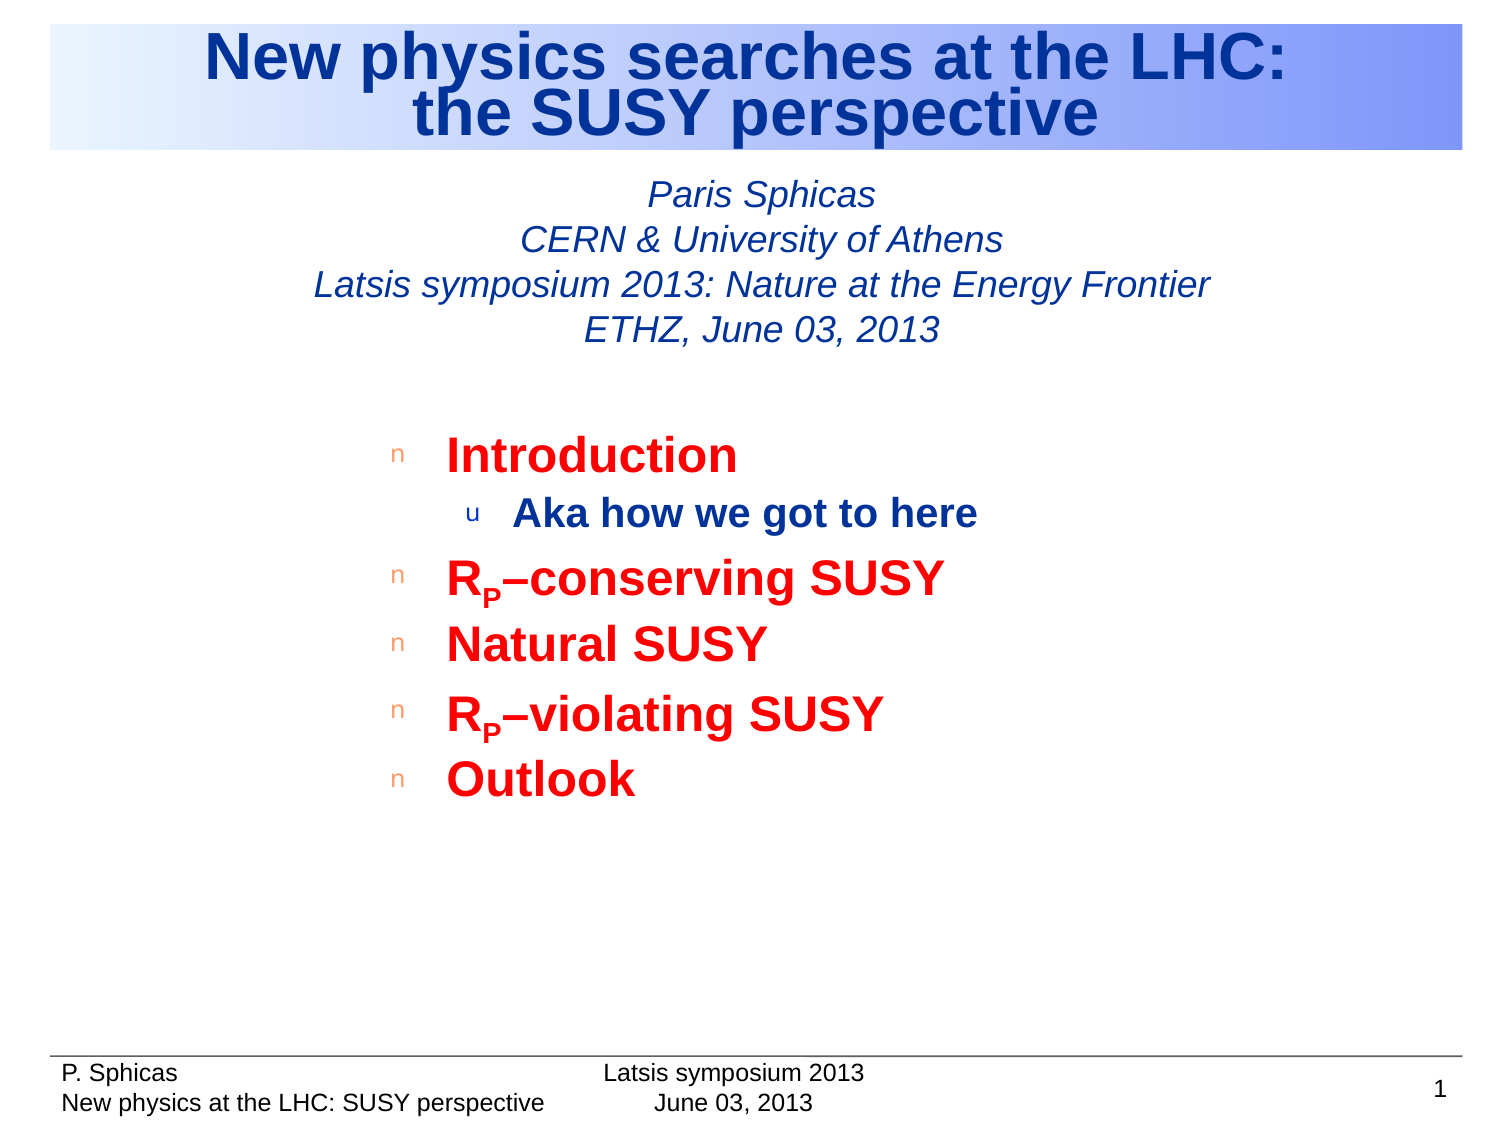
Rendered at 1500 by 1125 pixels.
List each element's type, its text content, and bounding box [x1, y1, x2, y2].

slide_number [577, 1091, 891, 1119]
title New physics searches at the LHC: the SUSY perspective [49, 24, 1463, 151]
text_box Paris Sphicas CERN & University of Athens Latsis symposium 2013: Nature at the Energy Frontier ETHZ, June 03, 2013 [298, 162, 1226, 358]
list Introduction Aka how we got to here RP–conserving SUSY Natural SUSY RP–violating SUSY Outlook [374, 421, 1176, 1013]
slide_number 1 [1149, 1055, 1463, 1119]
footer Latsis symposium 2013 [496, 1052, 973, 1091]
